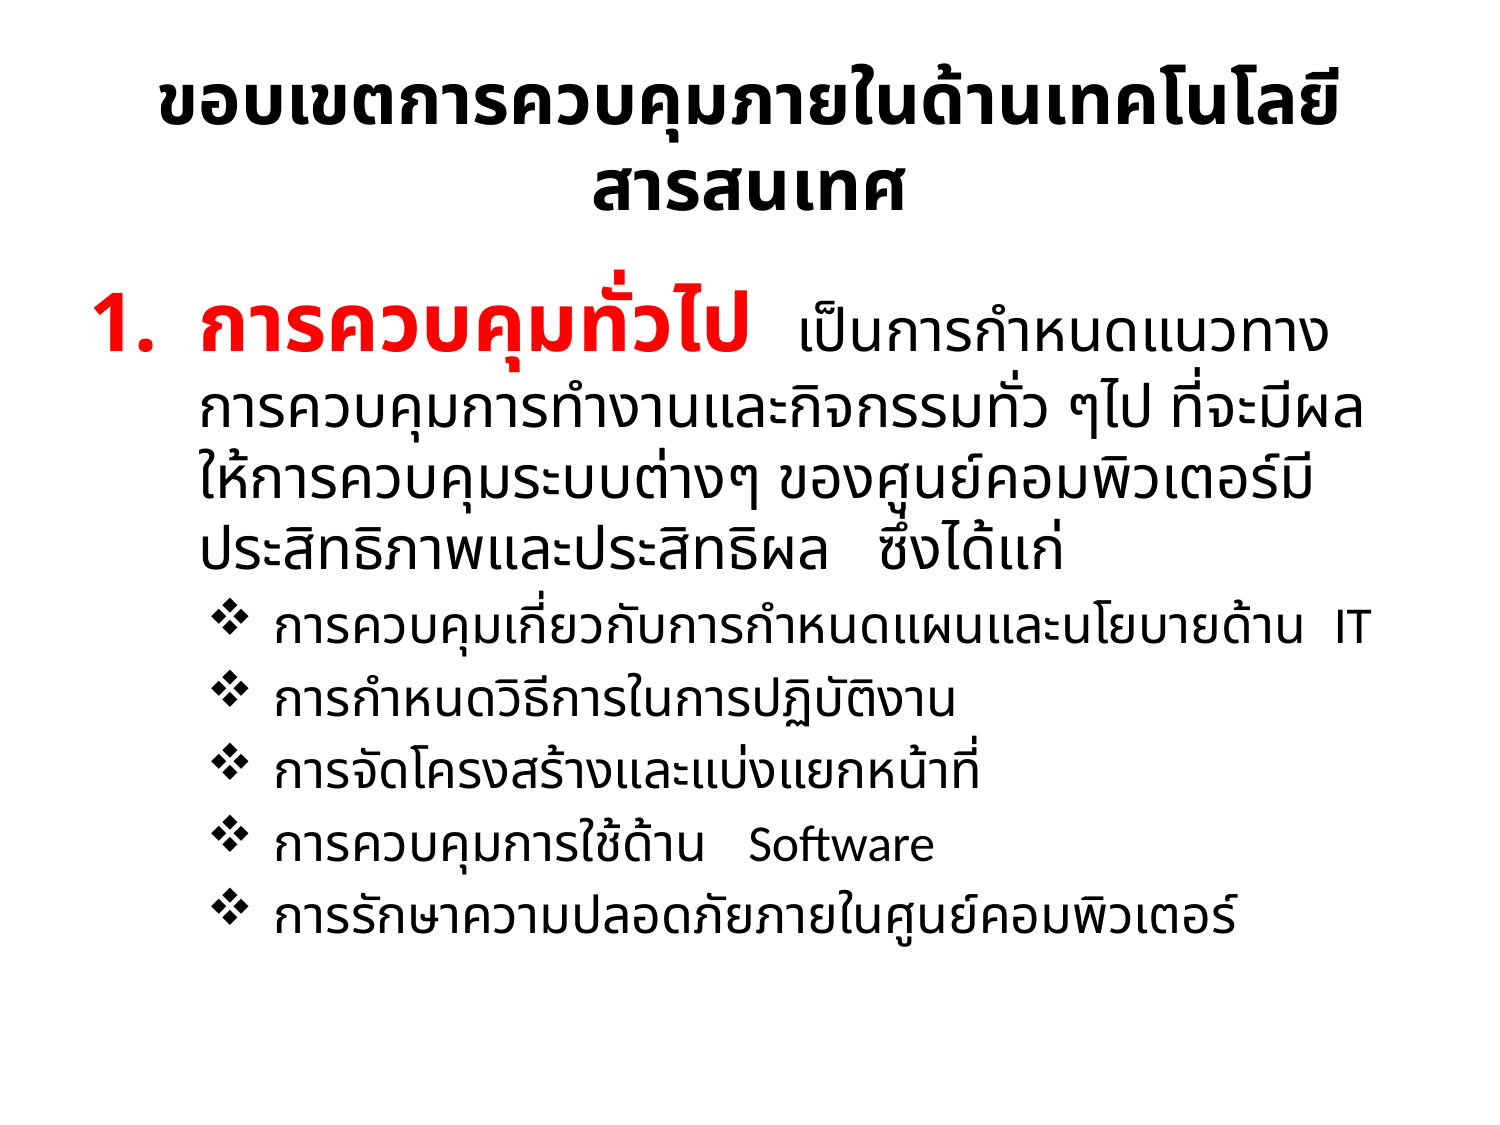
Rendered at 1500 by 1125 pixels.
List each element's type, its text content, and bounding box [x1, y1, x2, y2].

title ขอบเขตการควบคุมภายในด้านเทคโนโลยีสารสนเทศ [75, 45, 1425, 233]
list การควบคุมทั่วไป เป็นการกำหนดแนวทางการควบคุมการทำงานและกิจกรรมทั่ว ๆไป ที่จะมีผลให้การควบคุมระบบต่างๆ ของศูนย์คอมพิวเตอร์มีประสิทธิภาพและประสิทธิผล ซึ่งได้แก่ การควบคุมเกี่ยวกับการกำหนดแผนและนโยบายด้าน IT การกำหนดวิธีการในการปฏิบัติงาน การจัดโครงสร้างและแบ่งแยกหน้าที่ การควบคุมการใช้ด้าน Software การรักษาความปลอดภัยภายในศูนย์คอมพิวเตอร์ [75, 262, 1425, 1005]
